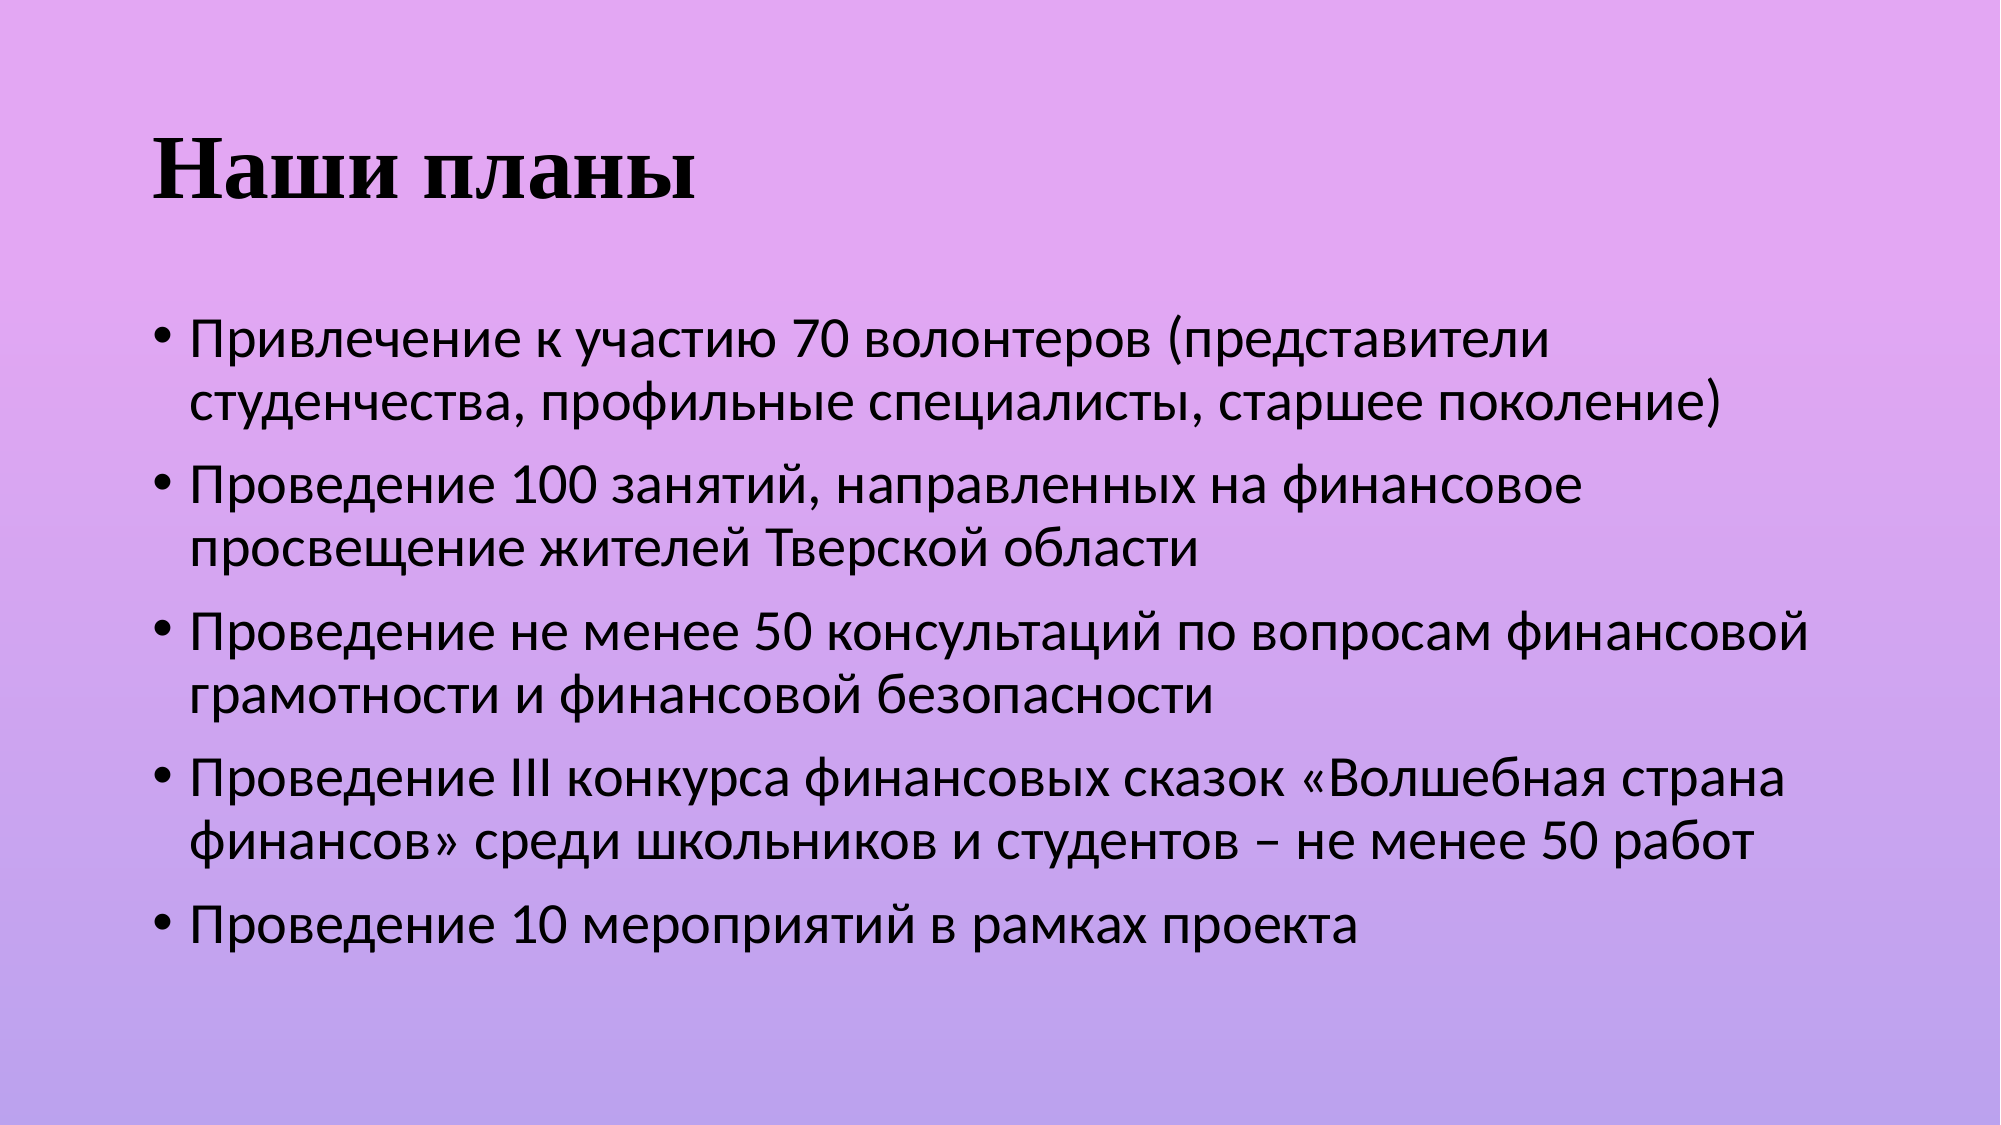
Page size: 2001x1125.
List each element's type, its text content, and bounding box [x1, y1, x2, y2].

list Привлечение к участию 70 волонтеров (представители студенчества, профильные специалисты, старшее поколение) Проведение 100 занятий, направленных на финансовое просвещение жителей Тверской области Проведение не менее 50 консультаций по вопросам финансовой грамотности и финансовой безопасности Проведение III конкурса финансовых сказок «Волшебная страна финансов» среди школьников и студентов – не менее 50 работ Проведение 10 мероприятий в рамках проекта [137, 299, 1863, 1014]
title Наши планы [137, 59, 1863, 278]
